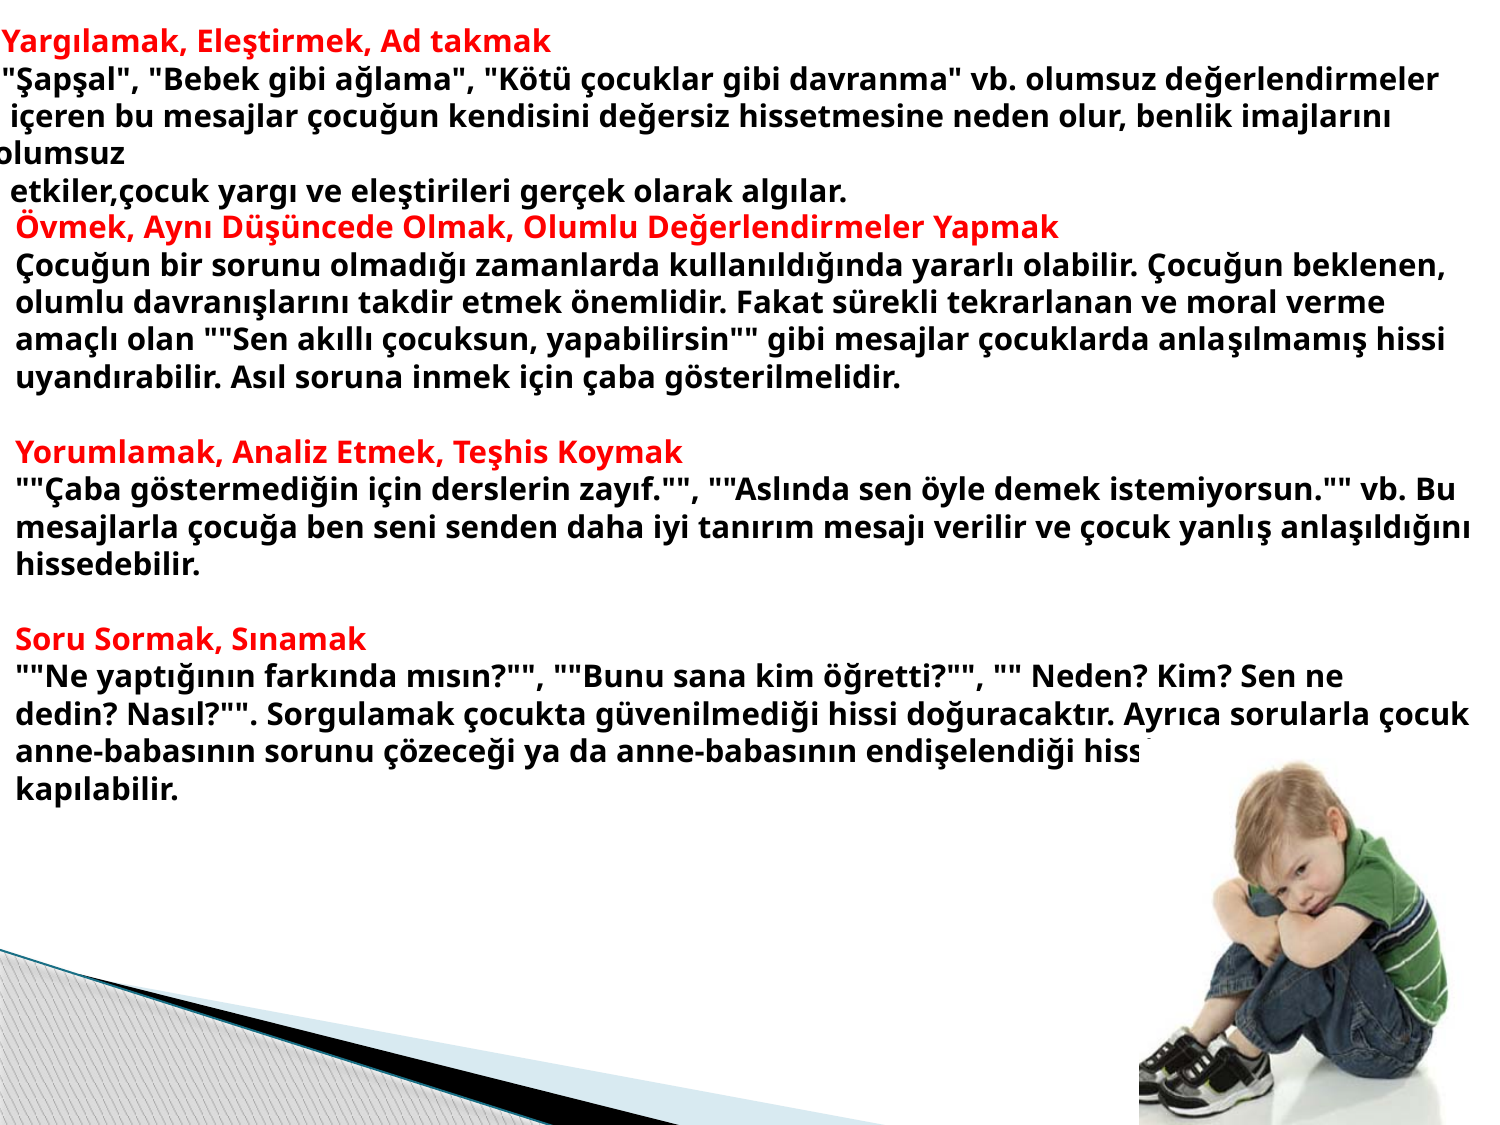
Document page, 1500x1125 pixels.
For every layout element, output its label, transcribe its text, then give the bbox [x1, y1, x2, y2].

text_box Yargılamak, Eleştirmek, Ad takmak "Şapşal", "Bebek gibi ağlama", "Kötü çocuklar gibi davranma" vb. olumsuz değerlendirmeler içeren bu mesajlar çocuğun kendisini değersiz hissetmesine neden olur, benlik imajlarını olumsuz etkiler,çocuk yargı ve eleştirileri gerçek olarak algılar. [0, 32, 1500, 199]
text_box Övmek, Aynı Düşüncede Olmak, Olumlu Değerlendirmeler Yapmak Çocuğun bir sorunu olmadığı zamanlarda kullanıldığında yararlı olabilir. Çocuğun beklenen, olumlu davranışlarını takdir etmek önemlidir. Fakat sürekli tekrarlanan ve moral verme amaçlı olan ""Sen akıllı çocuksun, yapabilirsin"" gibi mesajlar çocuklarda anlaşılmamış hissi uyandırabilir. Asıl soruna inmek için çaba gösterilmelidir. Yorumlamak, Analiz Etmek, Teşhis Koymak ""Çaba göstermediğin için derslerin zayıf."", ""Aslında sen öyle demek istemiyorsun."" vb. Bu mesajlarla çocuğa ben seni senden daha iyi tanırım mesajı verilir ve çocuk yanlış anlaşıldığını hissedebilir. Soru Sormak, Sınamak ""Ne yaptığının farkında mısın?"", ""Bunu sana kim öğretti?"", "" Neden? Kim? Sen ne dedin? Nasıl?"". Sorgulamak çocukta güvenilmediği hissi doğuracaktır. Ayrıca sorularla çocuk anne-babasının sorunu çözeceği ya da anne-babasının endişelendiği hissine kapılabilir. [0, 199, 1500, 814]
picture [1139, 739, 1500, 1125]
